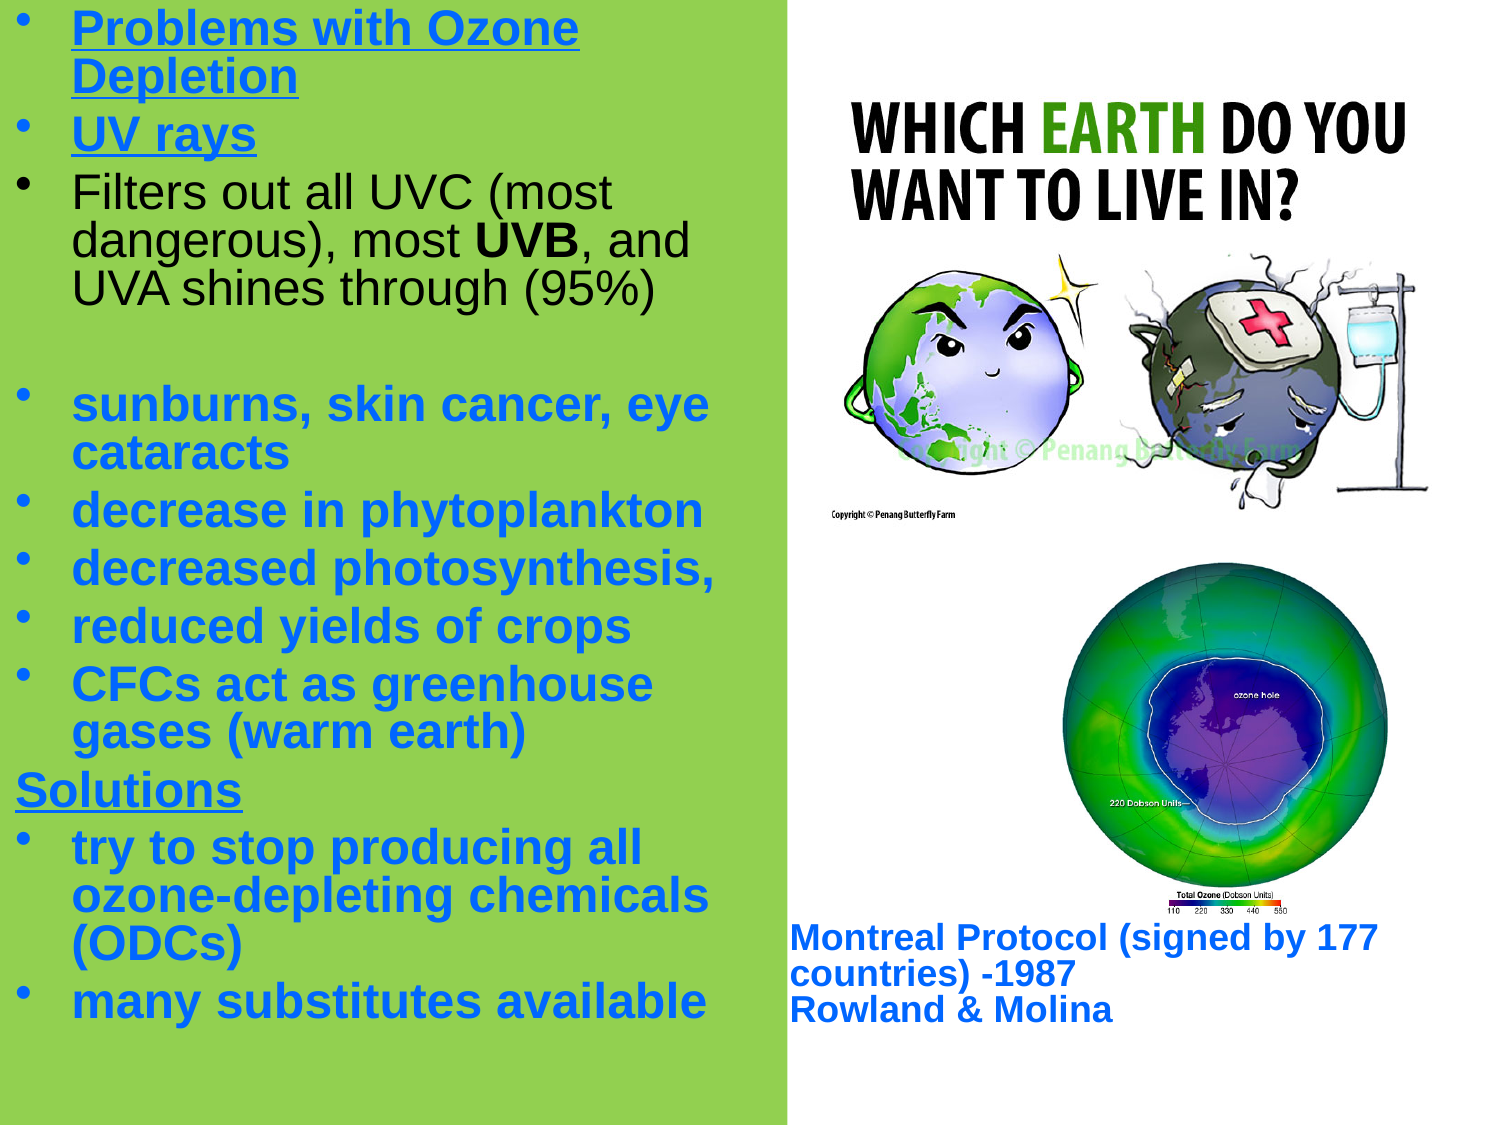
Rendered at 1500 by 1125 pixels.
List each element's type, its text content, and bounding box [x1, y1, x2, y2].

picture [812, 74, 1450, 531]
picture [1062, 561, 1388, 915]
list Problems with Ozone Depletion UV rays Filters out all UVC (most dangerous), most UVB, and UVA shines through (95%) sunburns, skin cancer, eye cataracts decrease in phytoplankton decreased photosynthesis, reduced yields of crops CFCs act as greenhouse gases (warm earth) Solutions try to stop producing all ozone-depleting chemicals (ODCs) many substitutes available [0, 0, 788, 1125]
text_box Montreal Protocol (signed by 177 countries) -1987 Rowland & Molina [774, 913, 1500, 1059]
